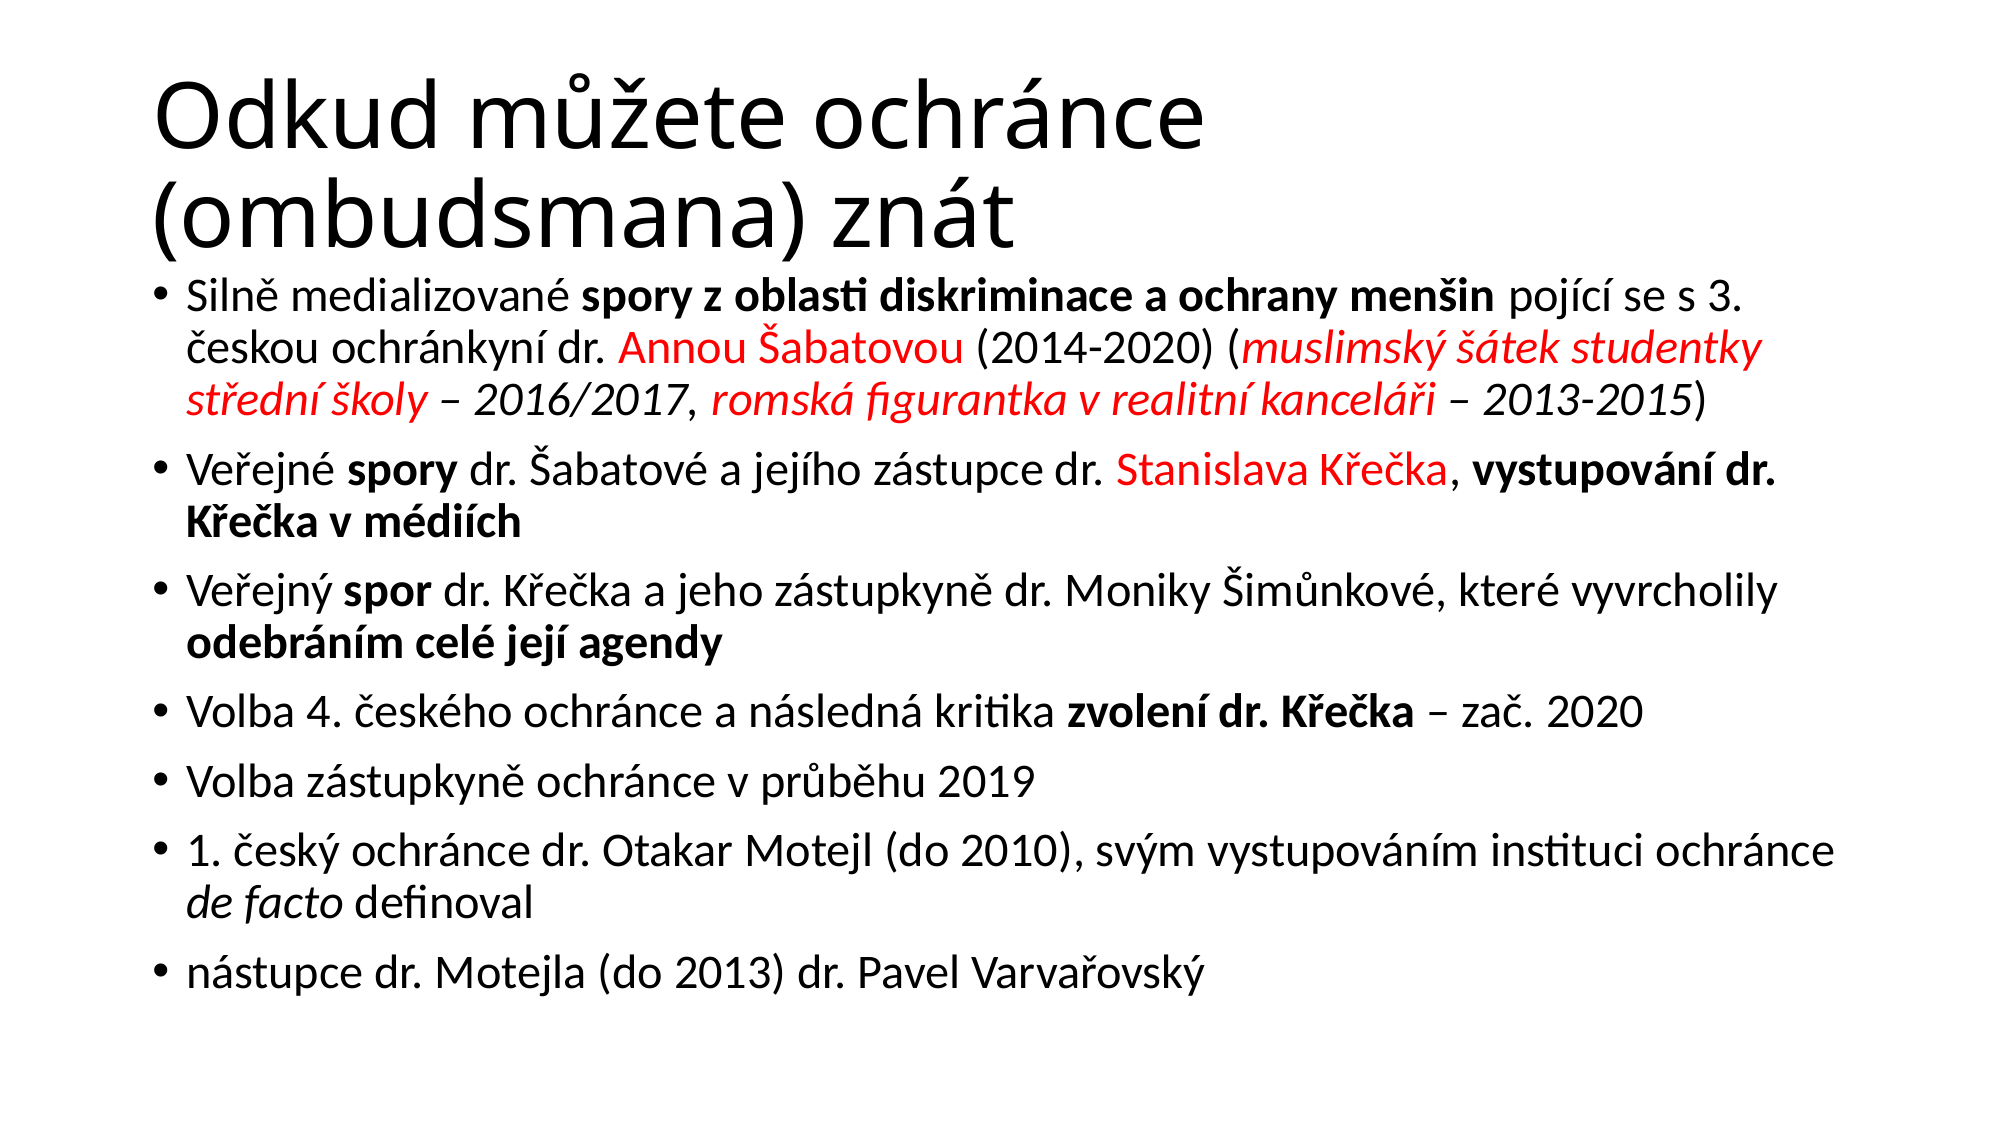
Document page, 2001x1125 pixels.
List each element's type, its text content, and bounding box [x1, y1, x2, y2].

title Odkud můžete ochránce (ombudsmana) znát [137, 59, 1863, 262]
list Silně medializované spory z oblasti diskriminace a ochrany menšin pojící se s 3. českou ochránkyní dr. Annou Šabatovou (2014-2020) (muslimský šátek studentky střední školy – 2016/2017, romská figurantka v realitní kanceláři – 2013-2015) Veřejné spory dr. Šabatové a jejího zástupce dr. Stanislava Křečka, vystupování dr. Křečka v médiích Veřejný spor dr. Křečka a jeho zástupkyně dr. Moniky Šimůnkové, které vyvrcholily odebráním celé její agendy Volba 4. českého ochránce a následná kritika zvolení dr. Křečka – zač. 2020 Volba zástupkyně ochránce v průběhu 2019 1. český ochránce dr. Otakar Motejl (do 2010), svým vystupováním instituci ochránce de facto definoval nástupce dr. Motejla (do 2013) dr. Pavel Varvařovský [137, 262, 1863, 1014]
